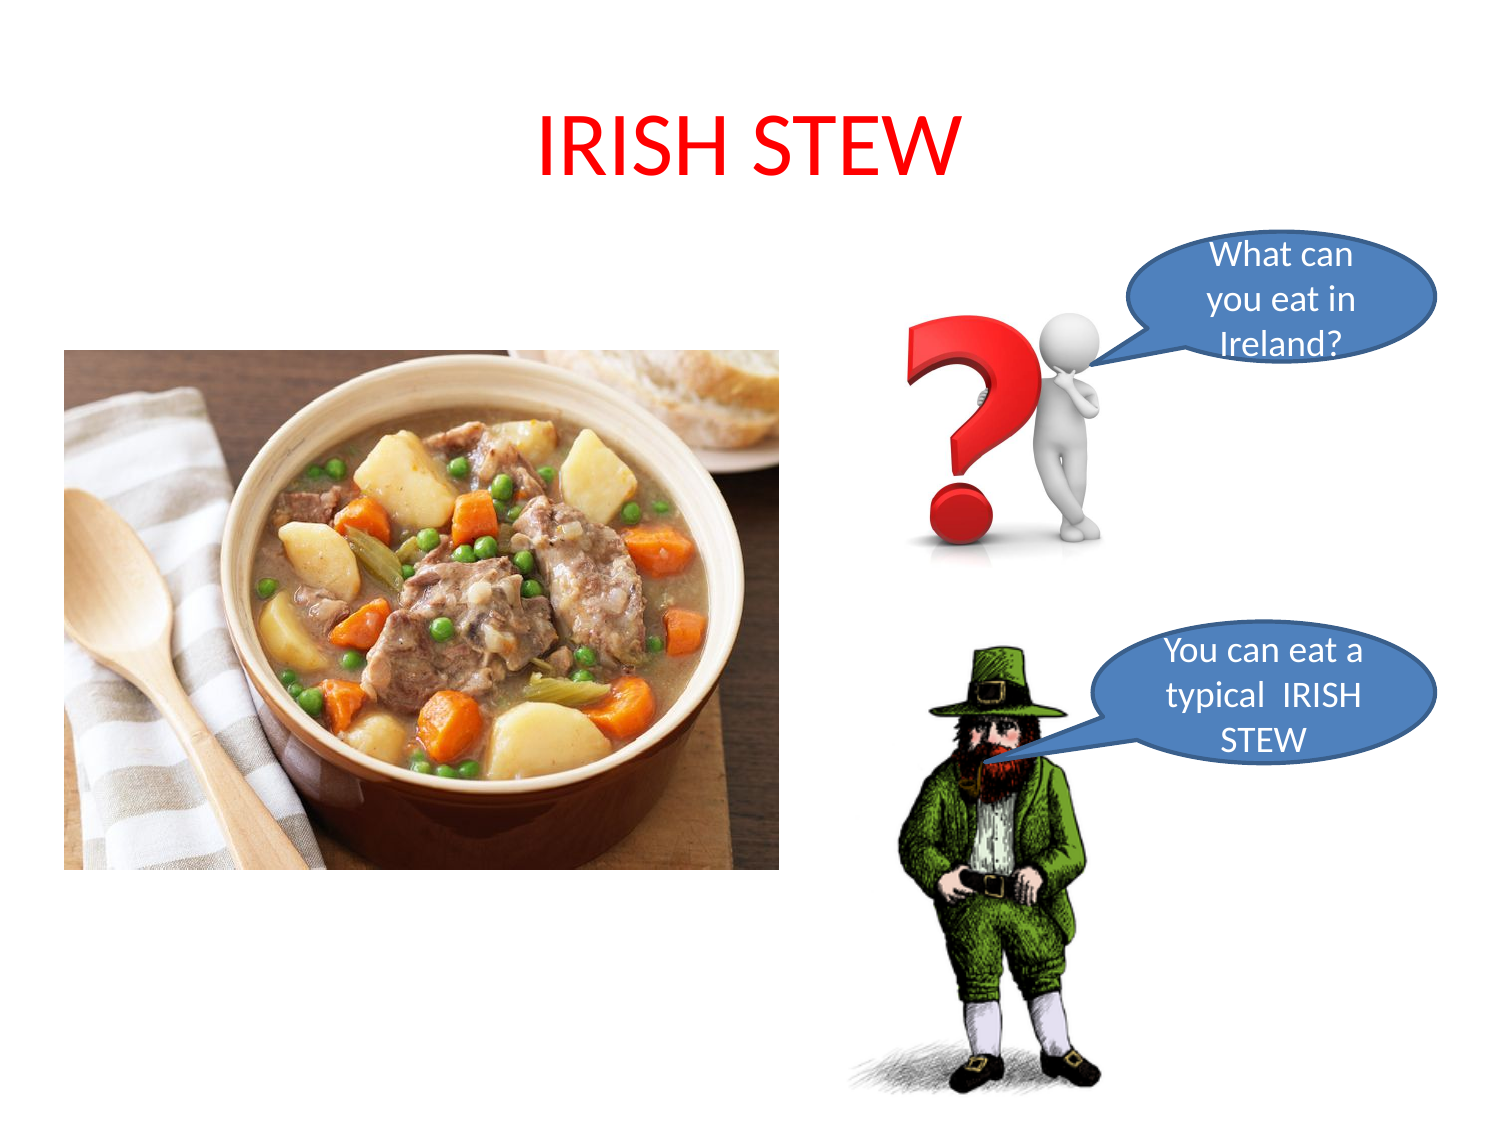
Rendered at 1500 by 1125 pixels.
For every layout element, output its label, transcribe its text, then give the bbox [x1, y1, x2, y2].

picture [844, 633, 1111, 1104]
text_box What can you eat in Ireland? [1126, 229, 1438, 364]
picture [856, 290, 1164, 568]
title IRISH STEW [75, 45, 1425, 233]
text_box You can eat a typical IRISH STEW [1116, 619, 1438, 766]
picture [64, 350, 780, 870]
